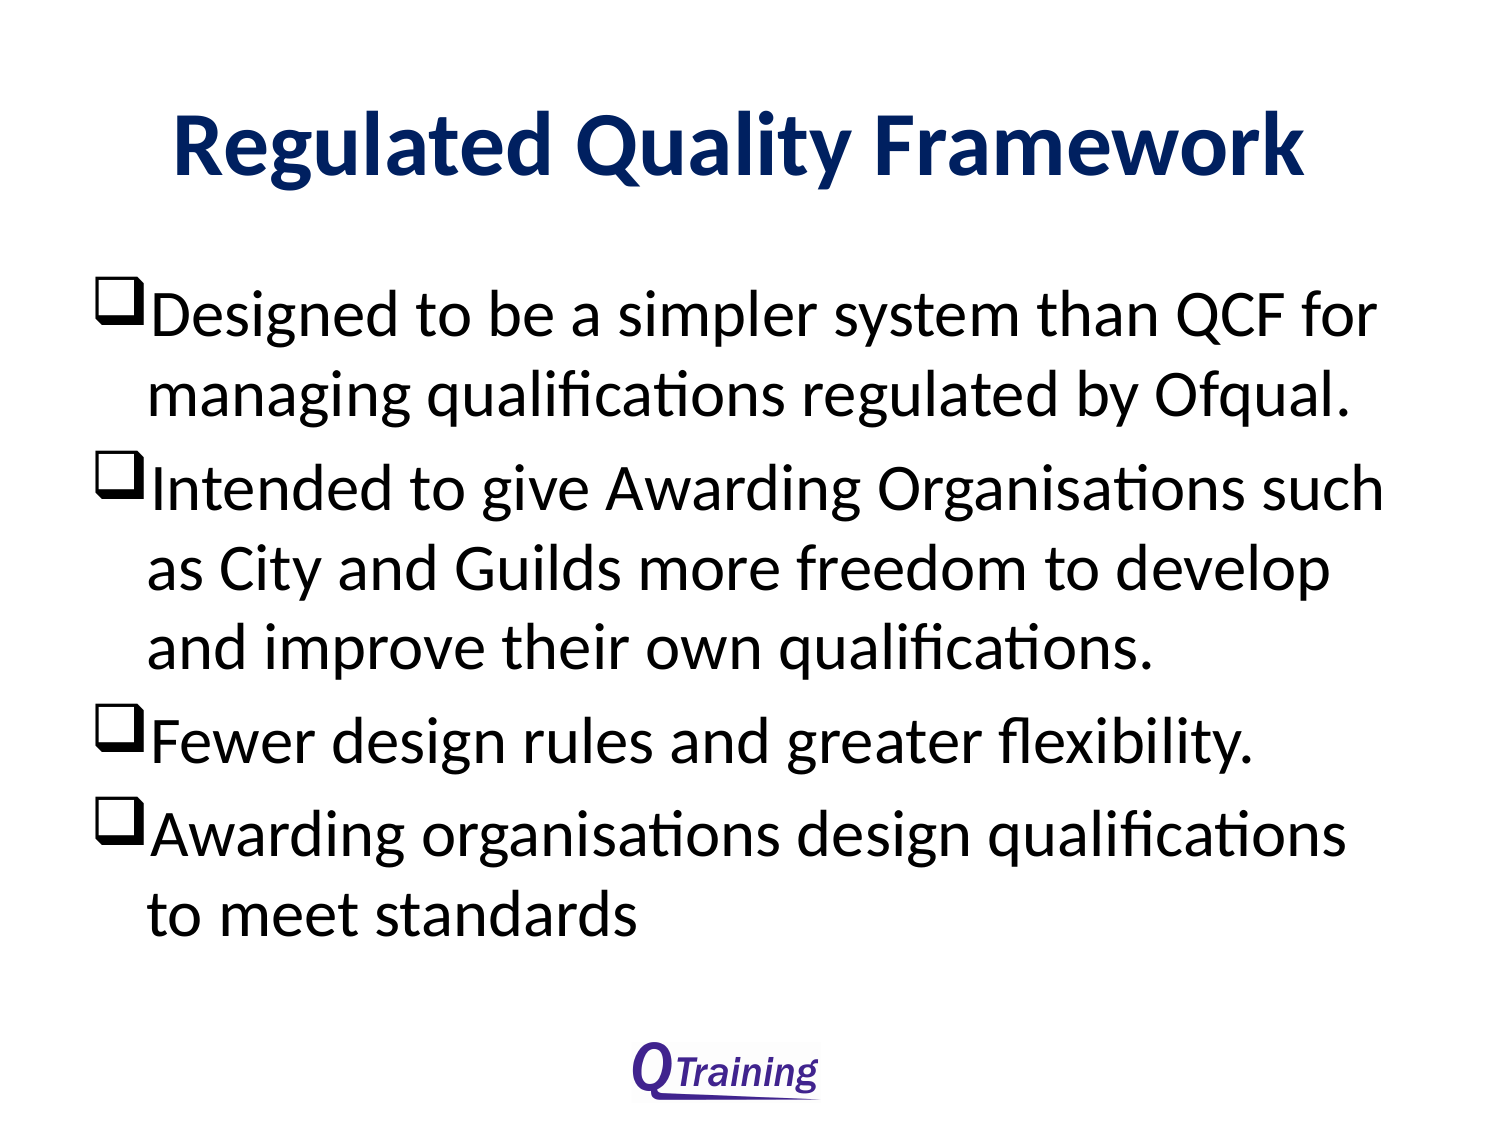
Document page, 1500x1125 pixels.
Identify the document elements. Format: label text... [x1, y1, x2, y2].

list Designed to be a simpler system than QCF for managing qualifications regulated by Ofqual. Intended to give Awarding Organisations such as City and Guilds more freedom to develop and improve their own qualifications. Fewer design rules and greater flexibility. Awarding organisations design qualifications to meet standards [75, 262, 1425, 1005]
title Regulated Quality Framework [75, 45, 1425, 233]
